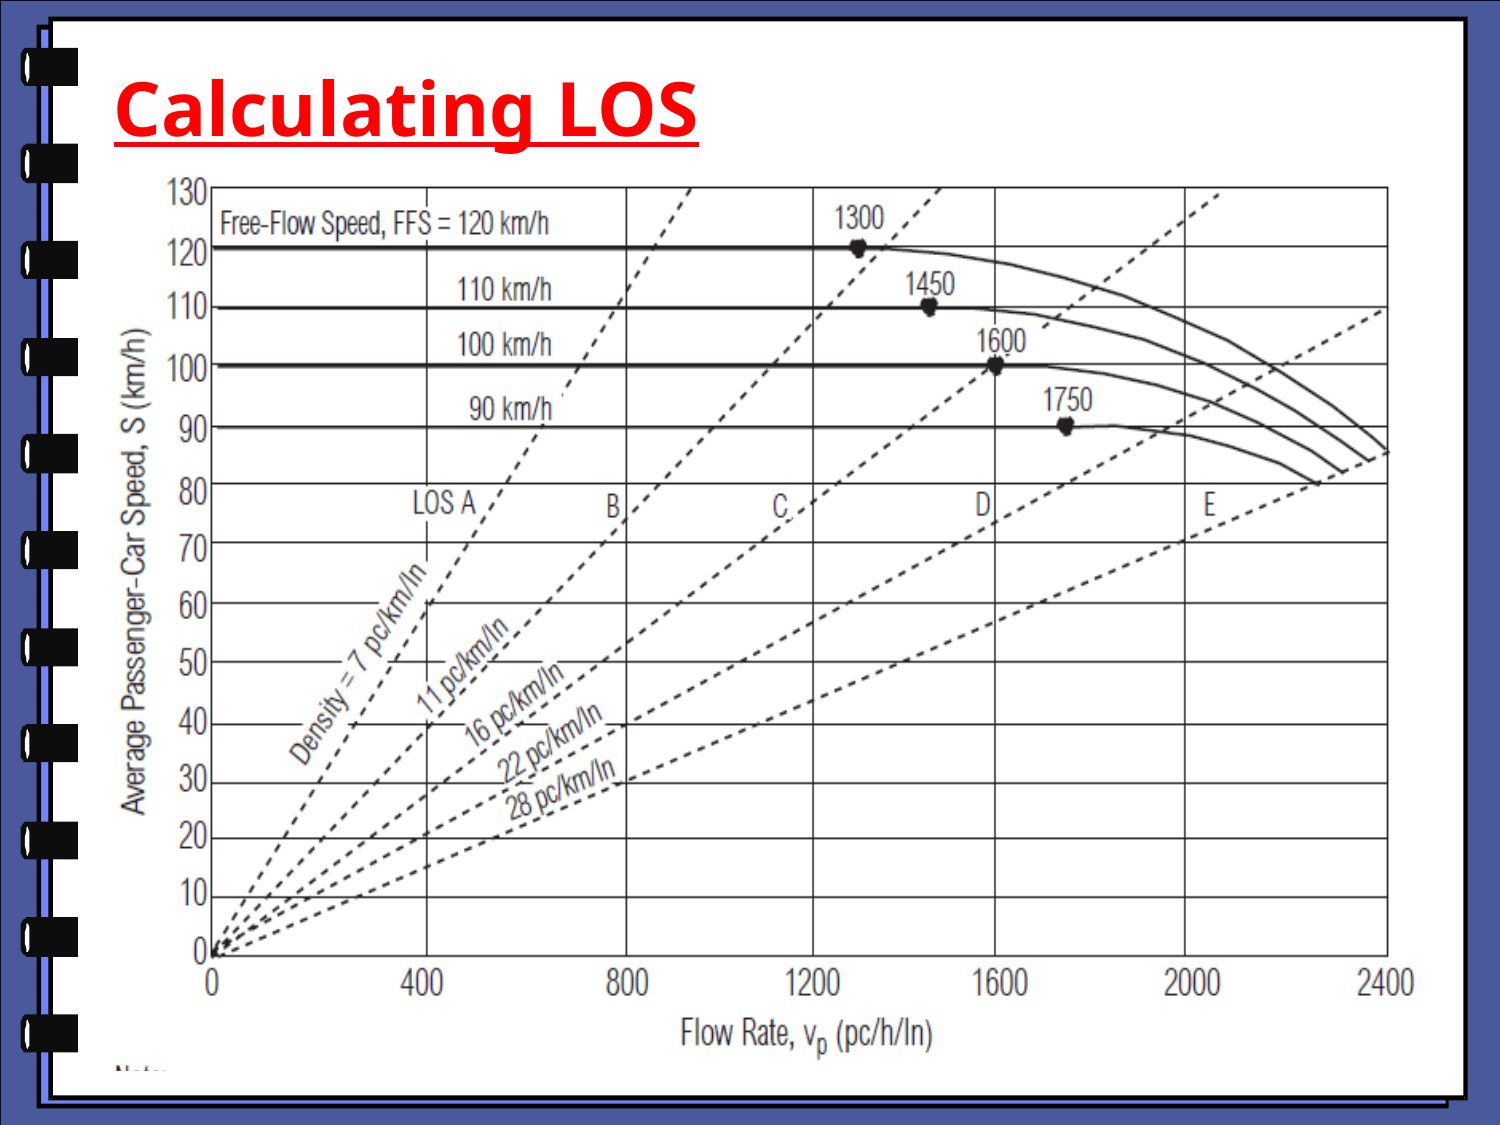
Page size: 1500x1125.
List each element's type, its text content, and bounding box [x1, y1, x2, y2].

text_box Calculating LOS [98, 8, 715, 159]
picture [100, 160, 1436, 1071]
